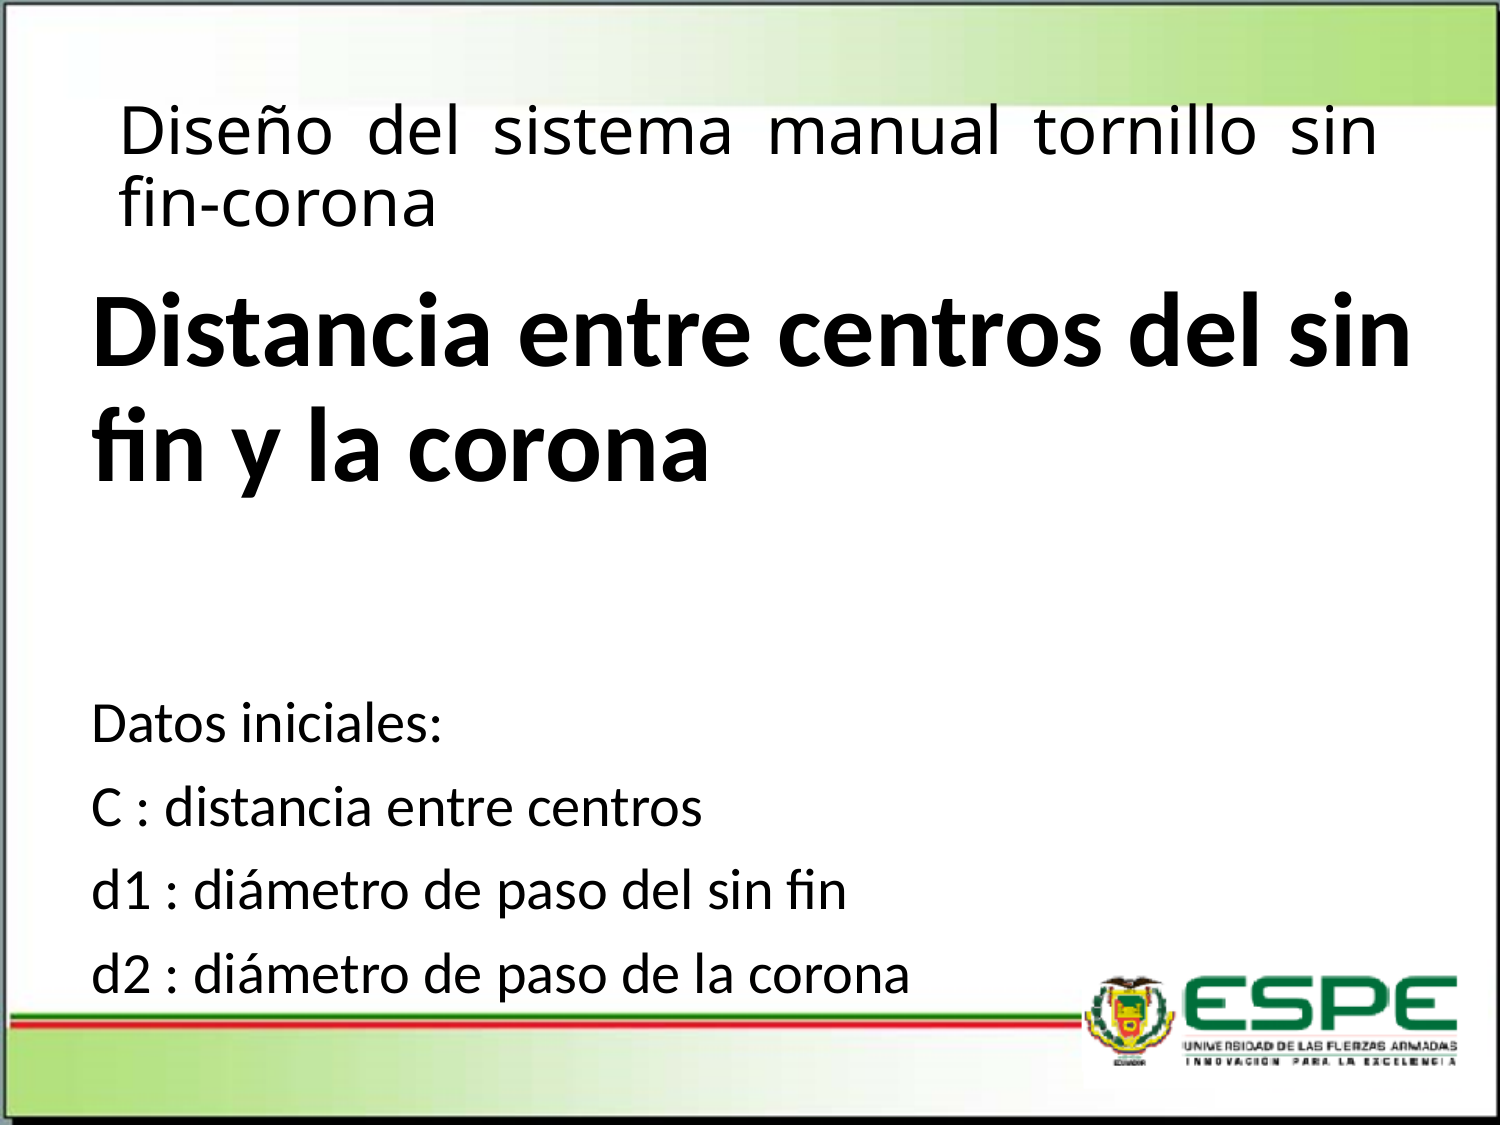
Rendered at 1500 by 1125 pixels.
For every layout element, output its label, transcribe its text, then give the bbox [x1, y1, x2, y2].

picture [0, 0, 1500, 1125]
title Diseño del sistema manual tornillo sin fin-corona [103, 59, 1397, 278]
